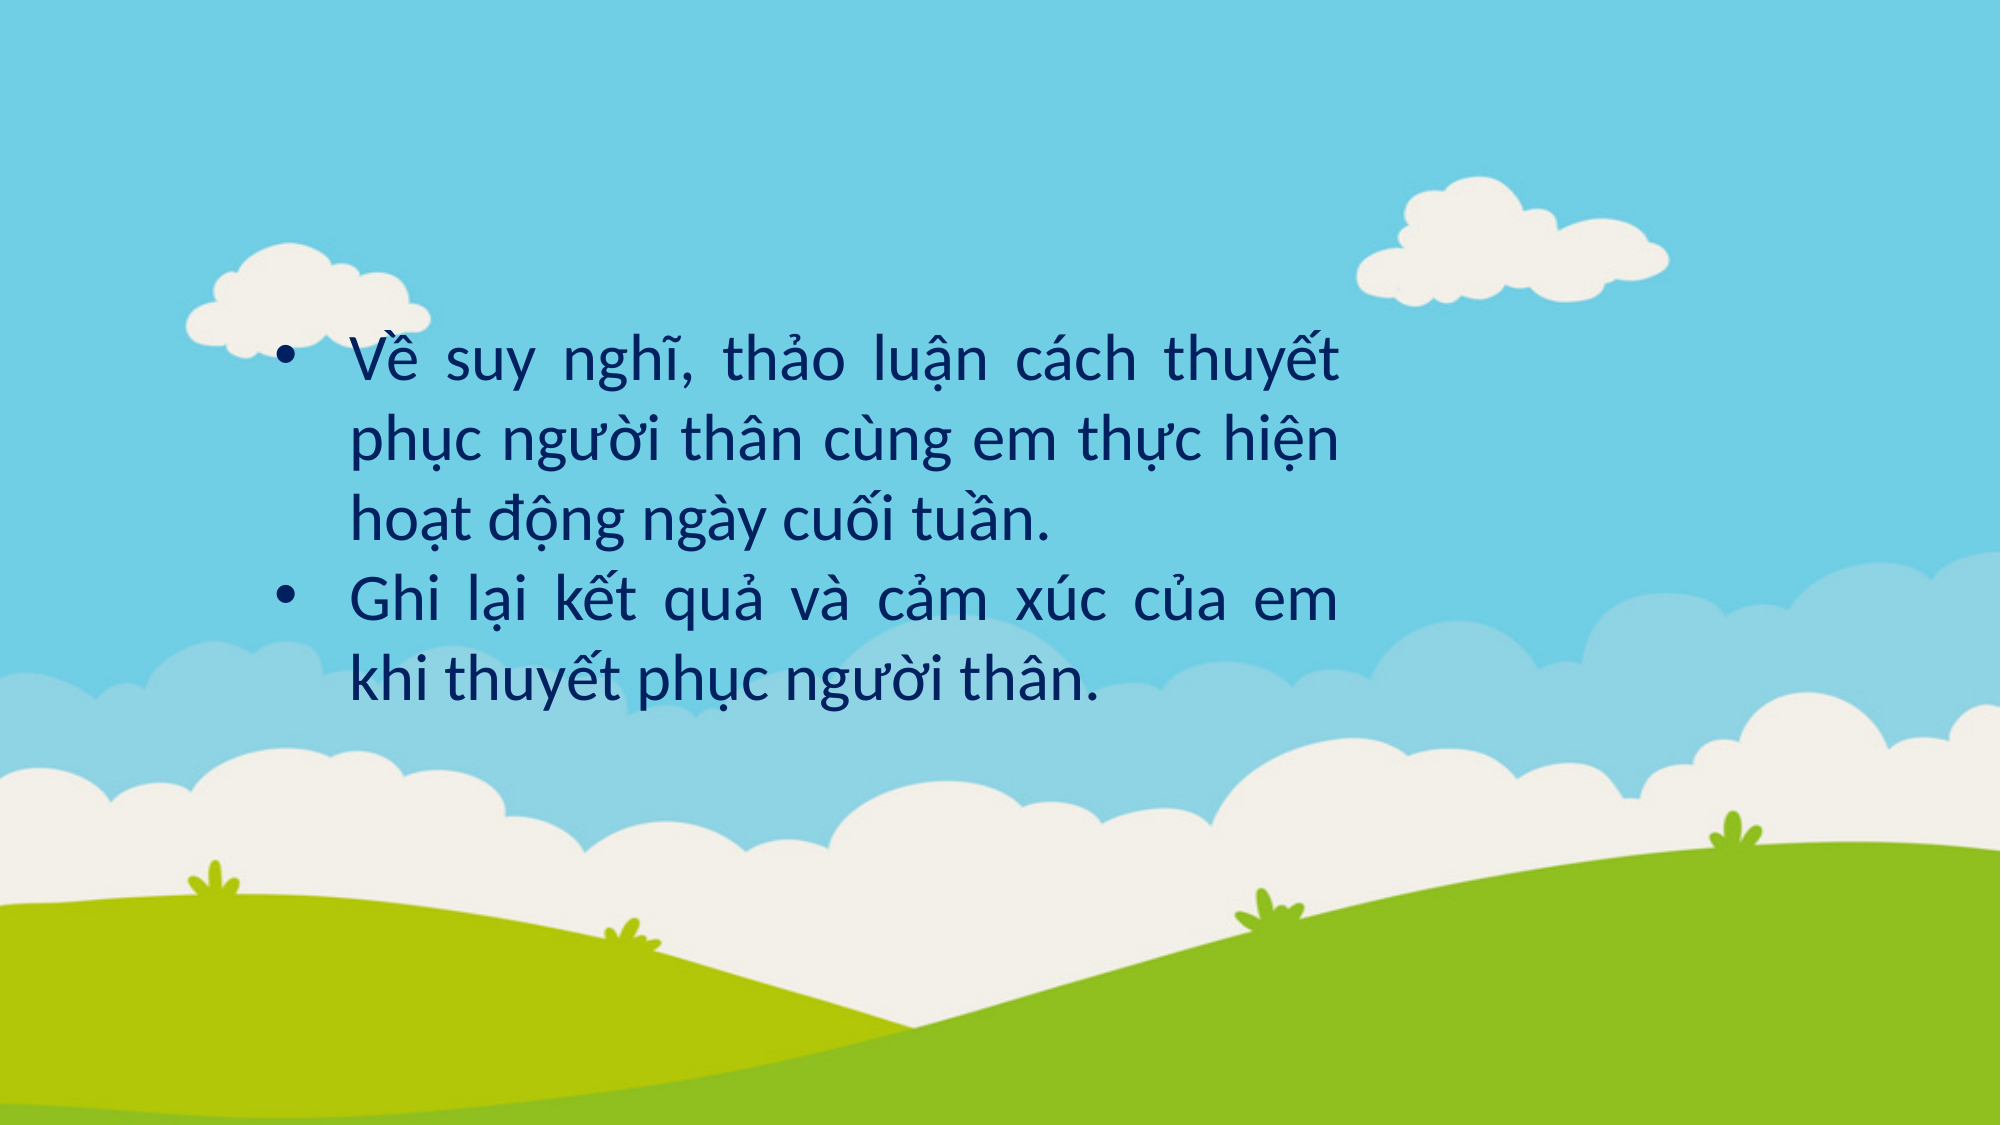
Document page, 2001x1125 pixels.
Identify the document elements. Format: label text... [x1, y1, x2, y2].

text_box Về suy nghĩ, thảo luận cách thuyết phục người thân cùng em thực hiện hoạt động ngày cuối tuần. Ghi lại kết quả và cảm xúc của em khi thuyết phục người thân. [274, 313, 1342, 714]
picture [0, 0, 2000, 1125]
